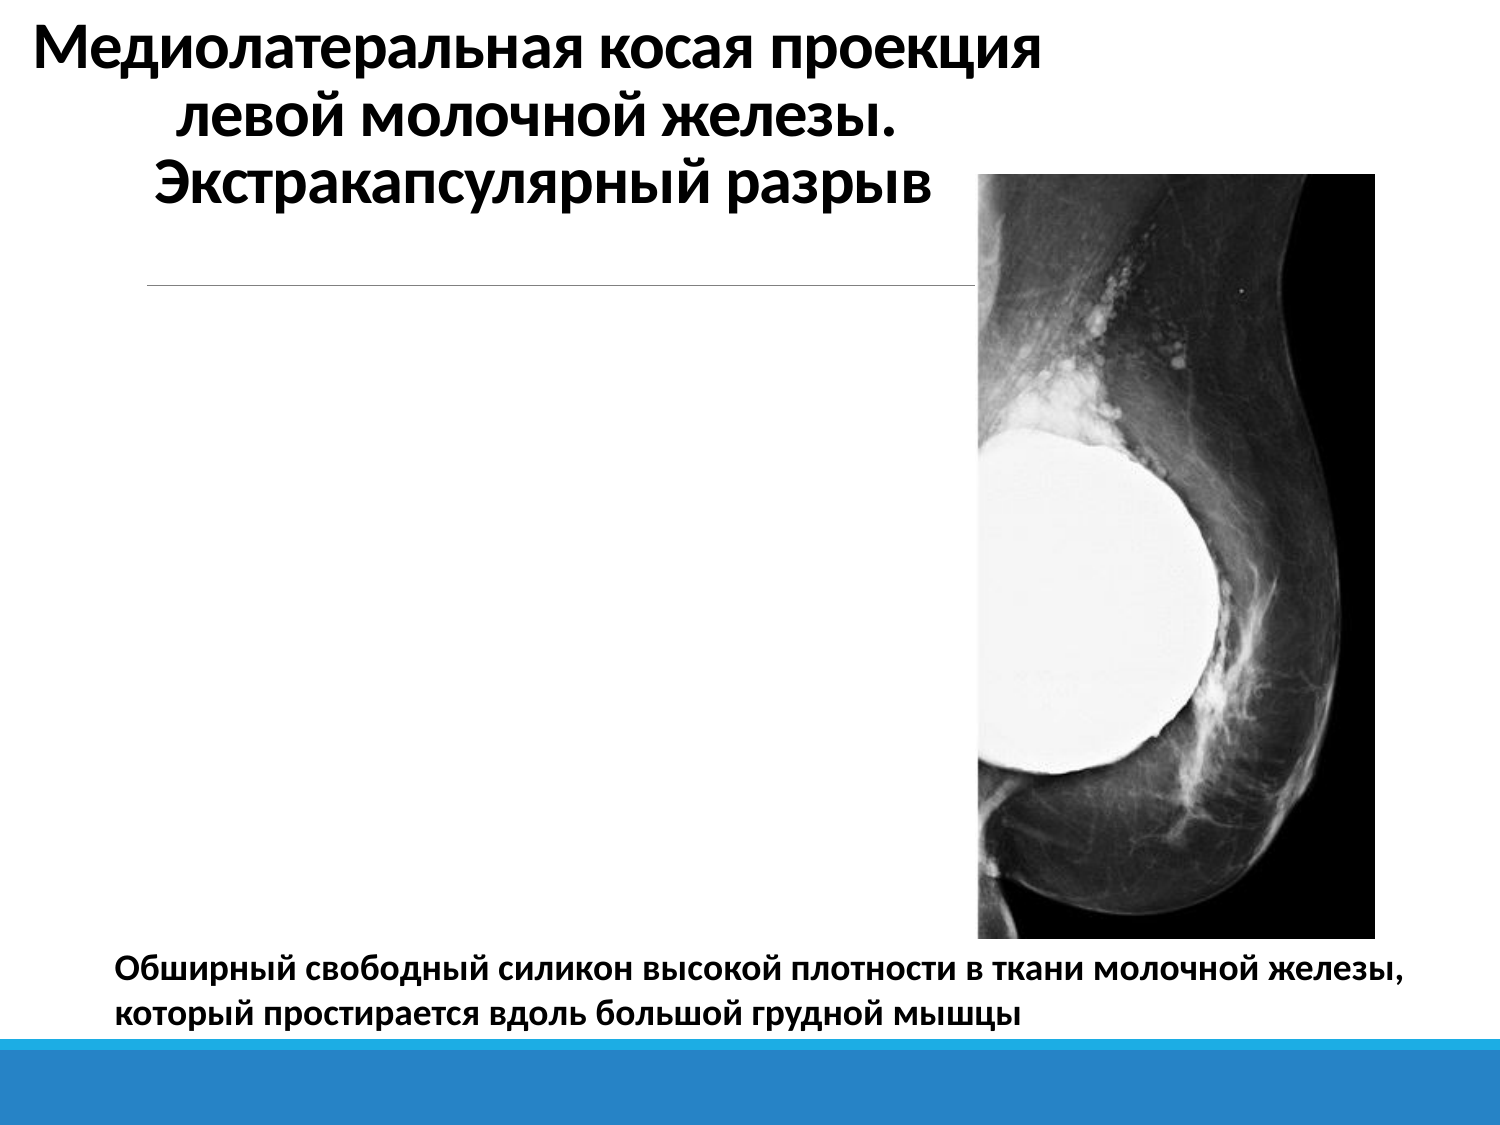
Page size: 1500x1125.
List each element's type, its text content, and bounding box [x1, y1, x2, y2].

text_box Обширный свободный силикон высокой плотности в ткани молочной железы, который простирается вдоль большой грудной мышцы [99, 935, 1500, 1040]
title Медиолатеральная косая проекция левой молочной железы. Экстракапсулярный разрыв [0, 50, 1132, 225]
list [974, 174, 1376, 940]
